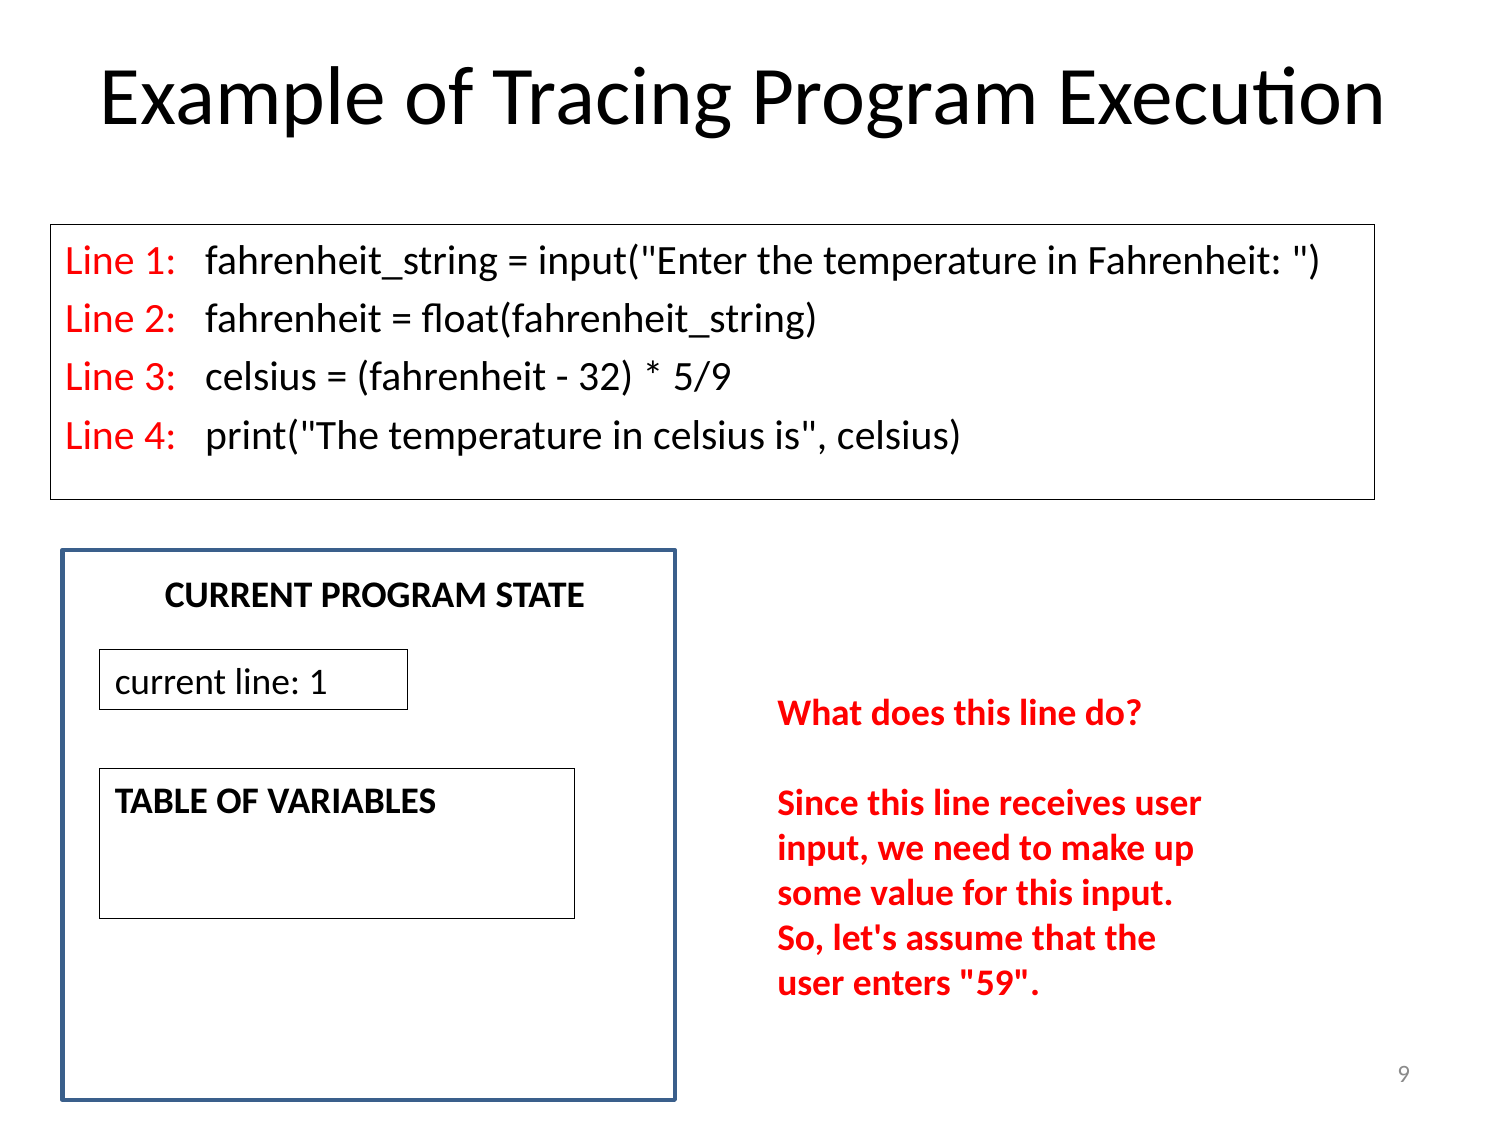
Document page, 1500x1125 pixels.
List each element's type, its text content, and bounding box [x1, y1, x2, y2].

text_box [62, 549, 676, 1101]
slide_number 9 [1074, 1042, 1425, 1103]
list Line 1: fahrenheit_string = input("Enter the temperature in Fahrenheit: ") Line 2: fahrenheit = float(fahrenheit_string) Line 3: celsius = (fahrenheit - 32) * 5/9 Line 4: print("The temperature in celsius is", celsius) [50, 224, 1375, 500]
text_box What does this line do? Since this line receives user input, we need to make up some value for this input. So, let's assume that the user enters "59". [762, 680, 1238, 1010]
title Example of Tracing Program Execution [12, 24, 1475, 158]
